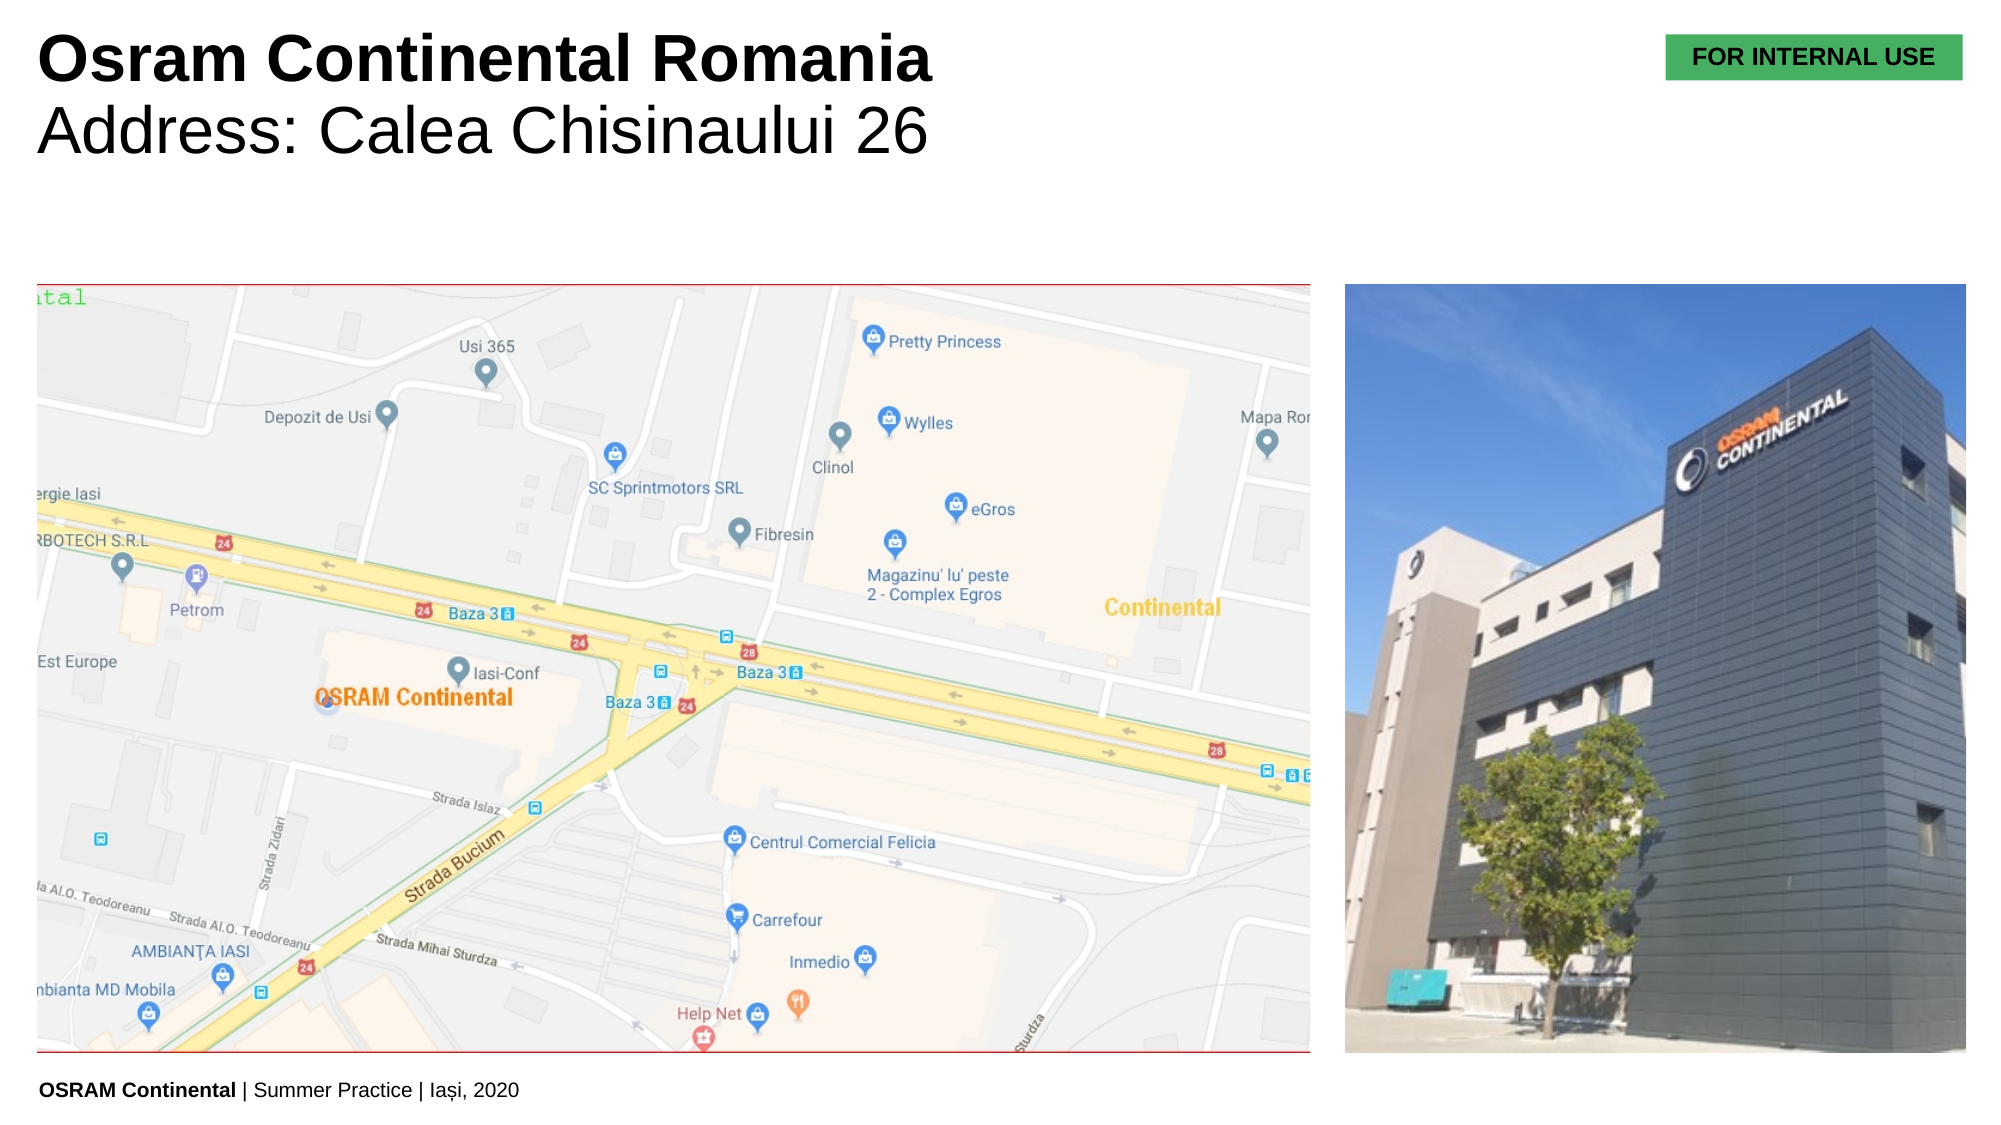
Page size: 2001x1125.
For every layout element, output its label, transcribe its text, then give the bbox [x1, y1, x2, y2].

list Address: Calea Chisinaului 26 [37, 95, 1638, 169]
picture [1344, 284, 1967, 1053]
picture [37, 284, 1311, 1053]
title Osram Continental Romania [37, 23, 1961, 97]
